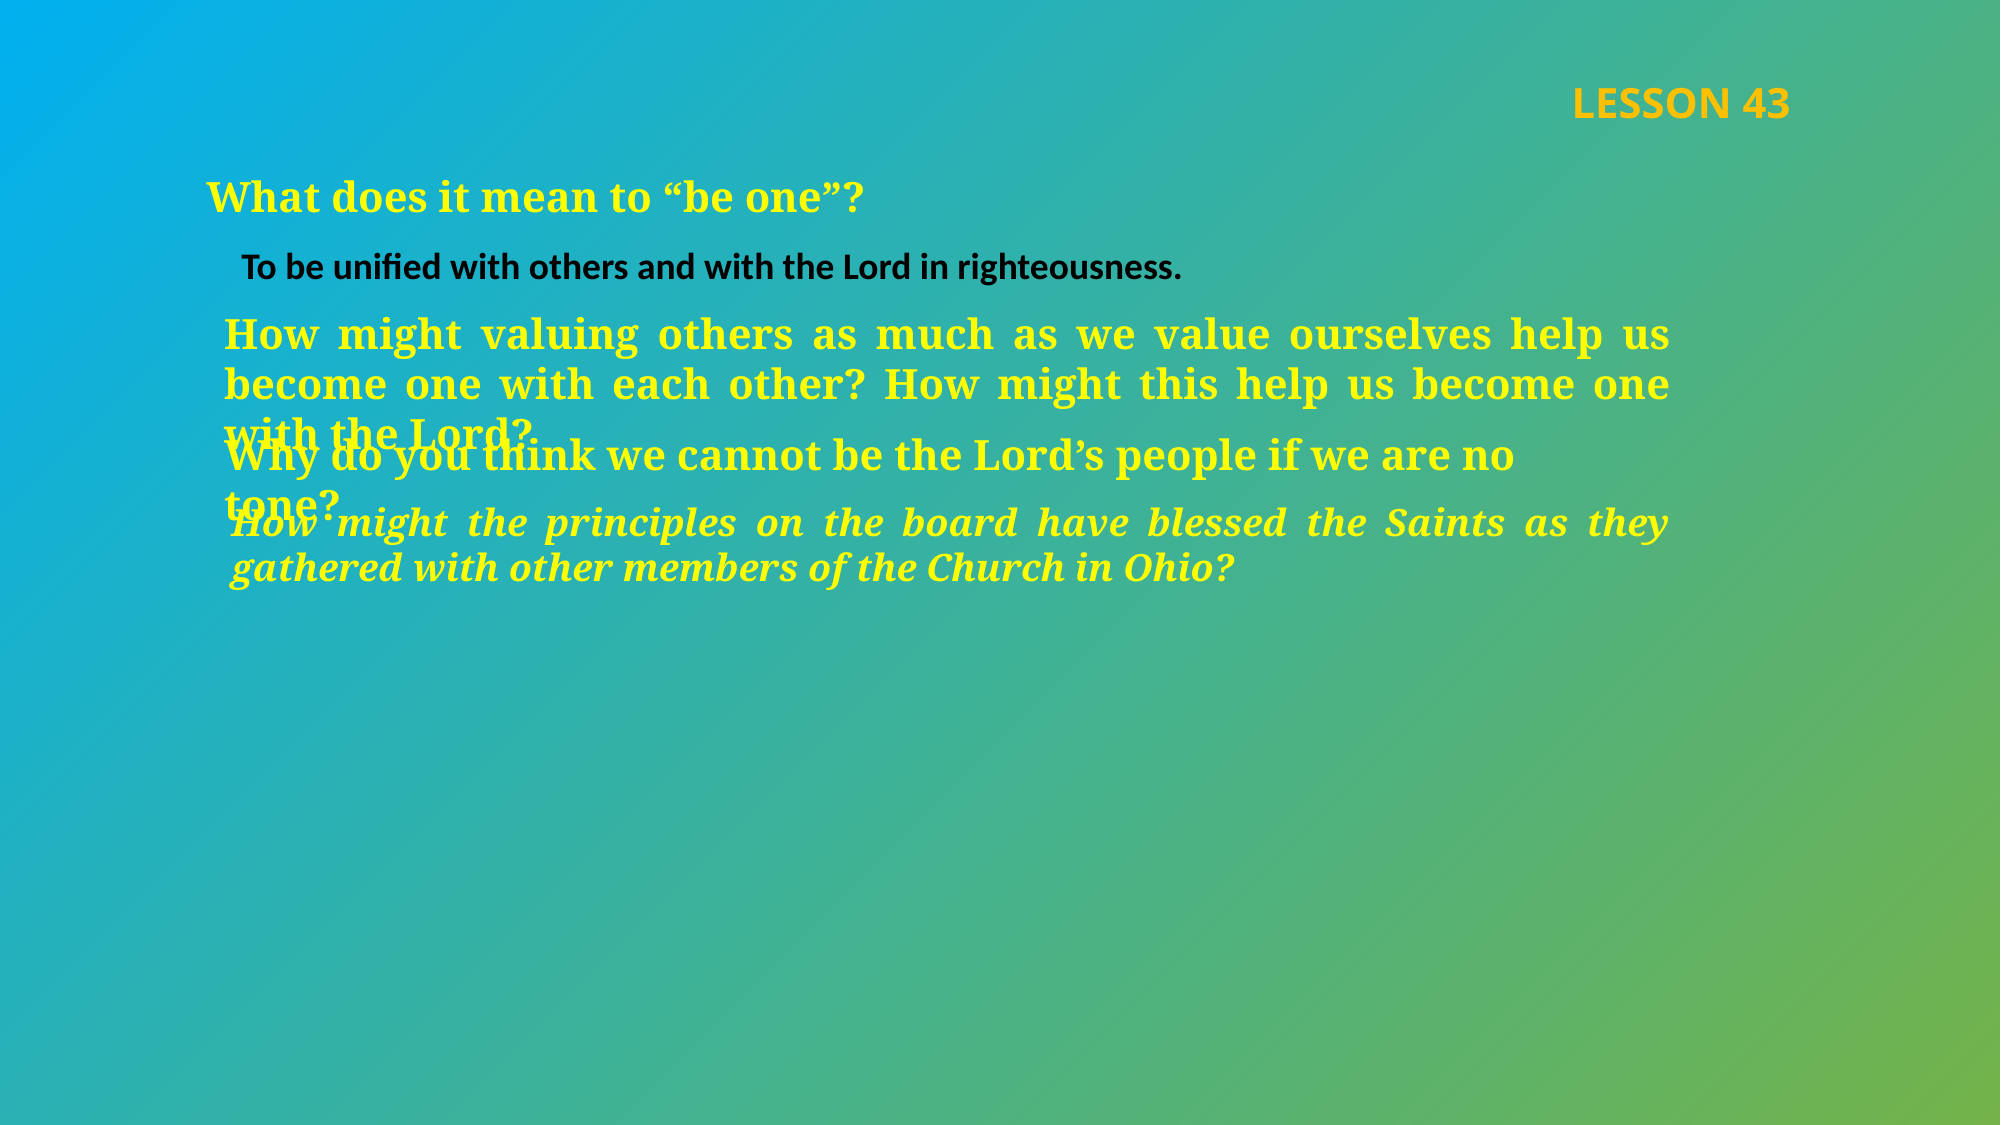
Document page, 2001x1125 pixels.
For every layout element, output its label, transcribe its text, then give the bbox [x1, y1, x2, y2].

text_box LESSON 43 [1556, 68, 1814, 147]
text_box What does it mean to “be one”? [191, 163, 881, 229]
text_box How might valuing others as much as we value ourselves help us become one with each other? How might this help us become one with the Lord? [209, 300, 1686, 465]
text_box Why do you think we cannot be the Lord’s people if we are no tone? [209, 421, 1557, 536]
text_box How might the principles on the board have blessed the Saints as they gathered with other members of the Church in Ohio? [216, 491, 1686, 597]
text_box To be unified with others and with the Lord in righteousness. [226, 234, 1200, 295]
